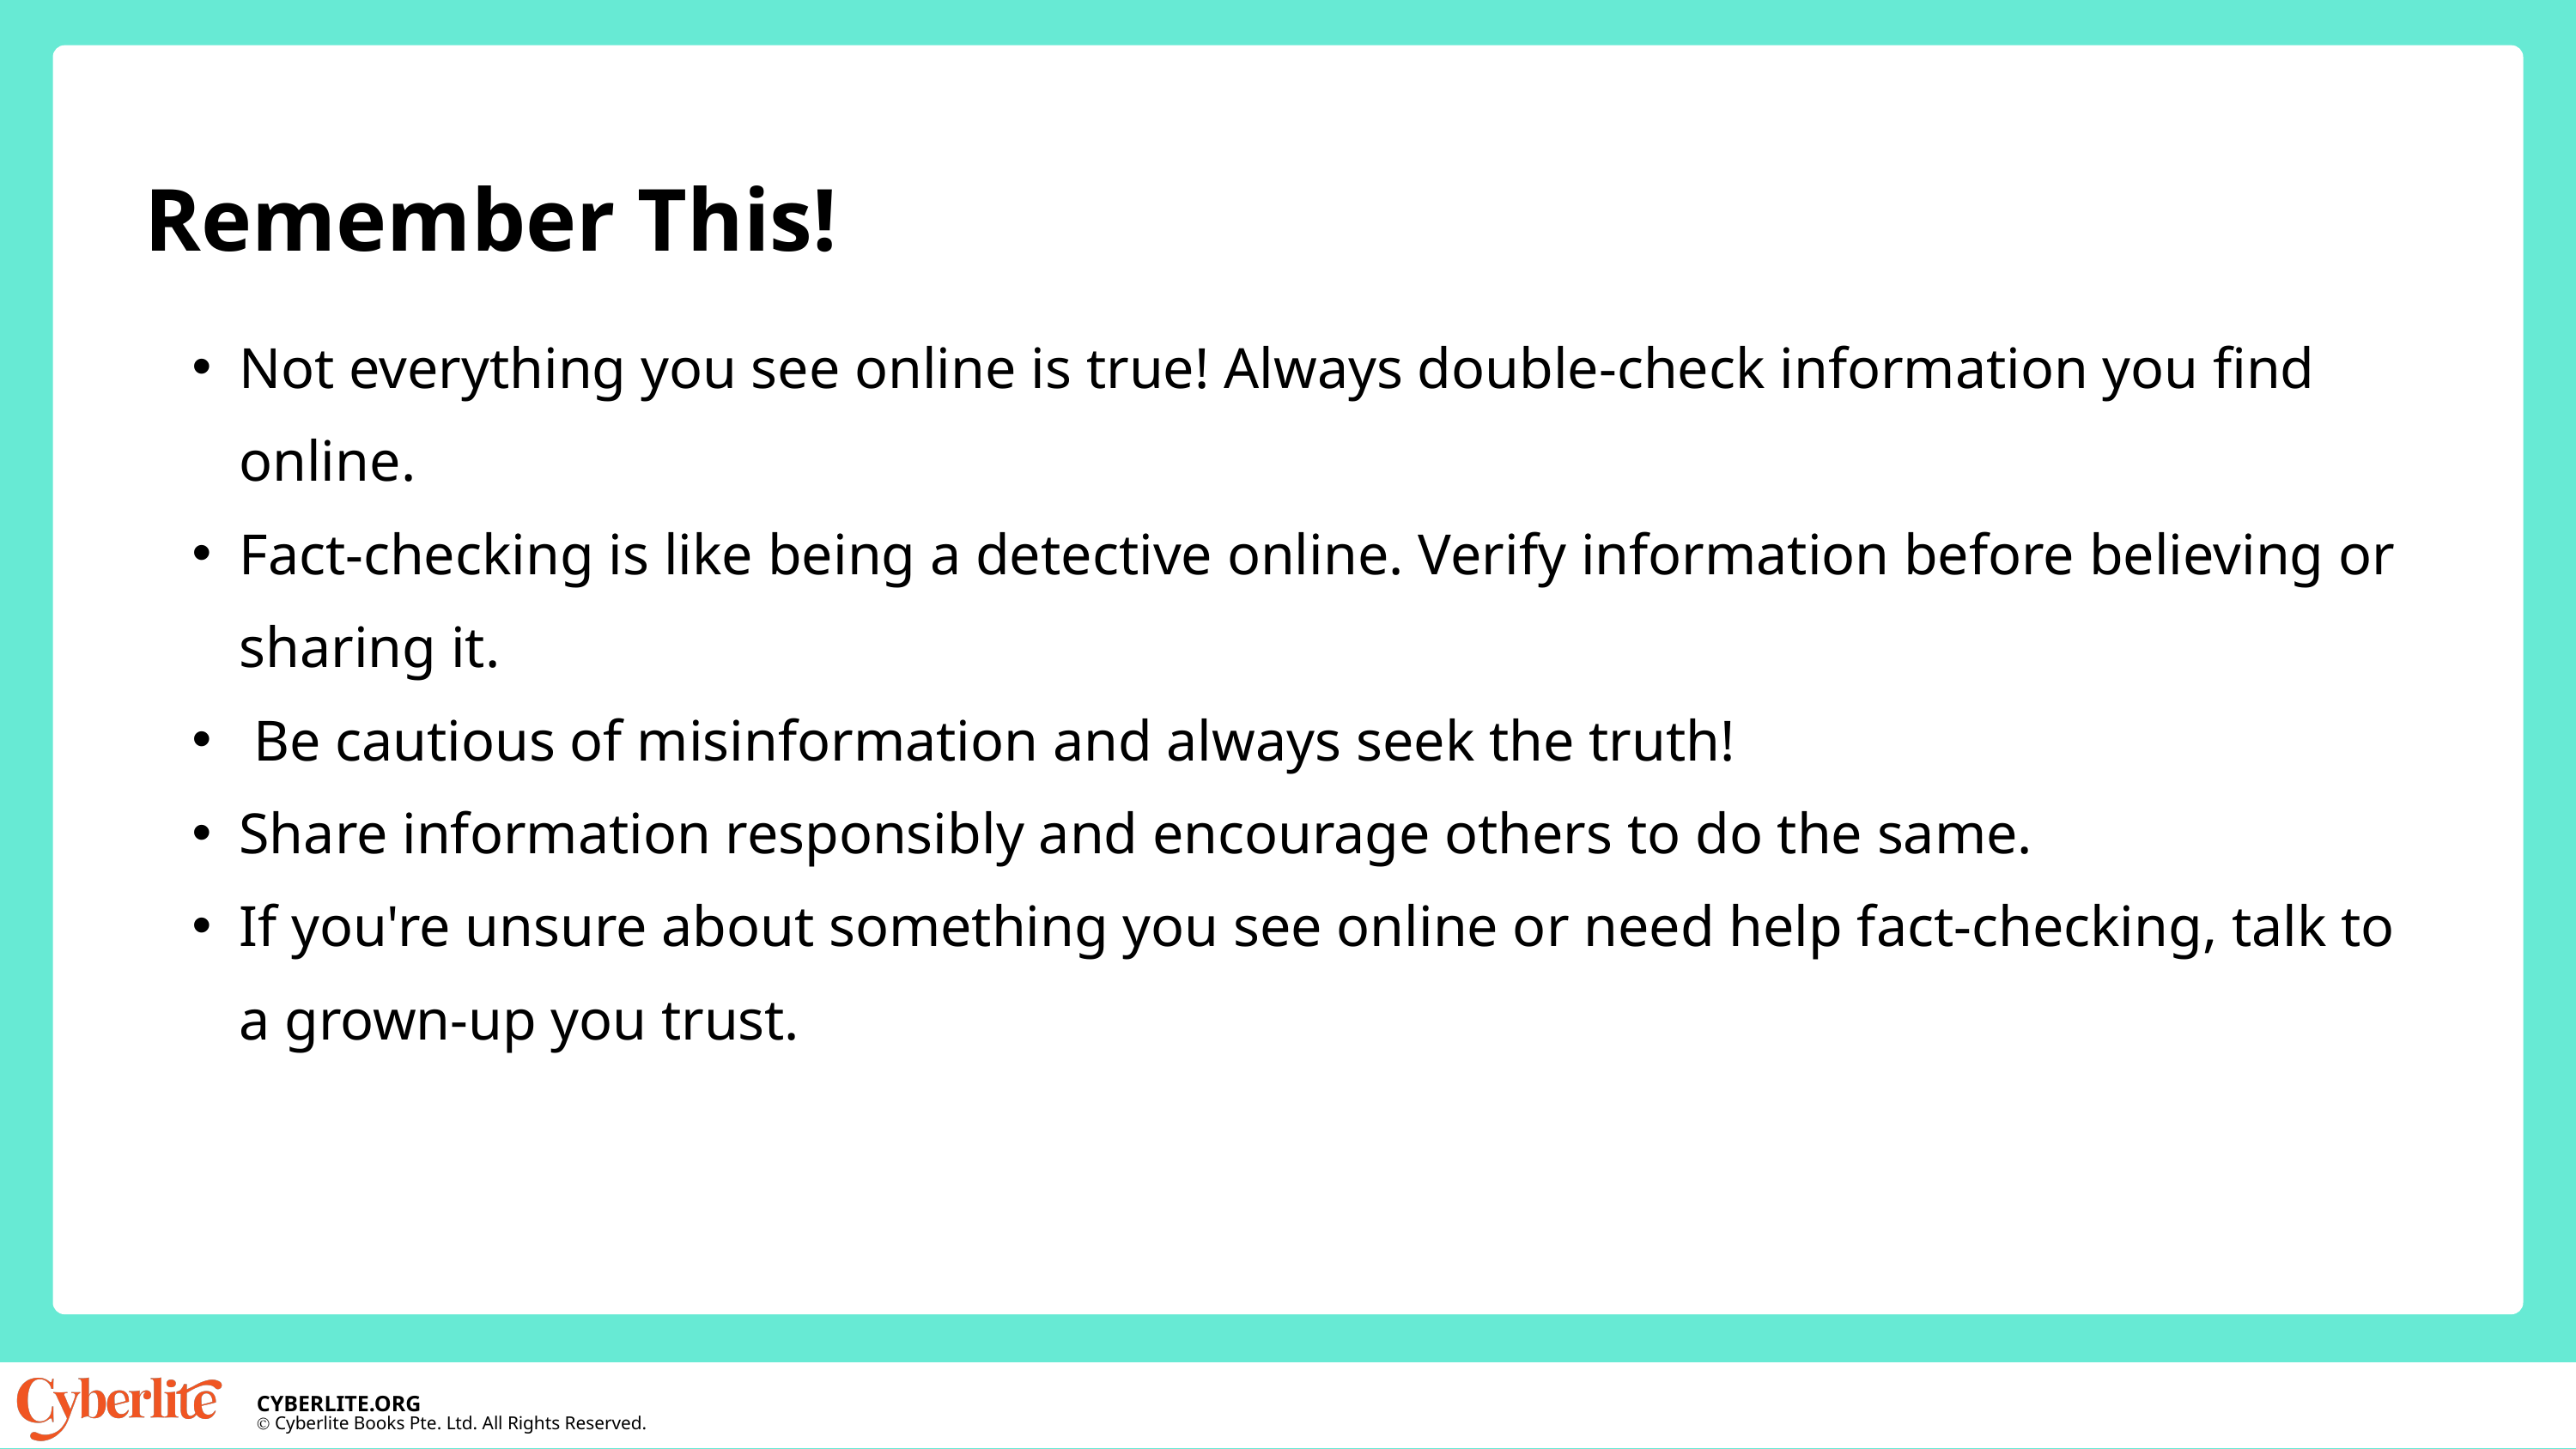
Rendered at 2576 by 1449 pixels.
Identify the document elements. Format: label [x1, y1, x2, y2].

text_box [52, 14, 2524, 1315]
picture [0, 1361, 239, 1449]
